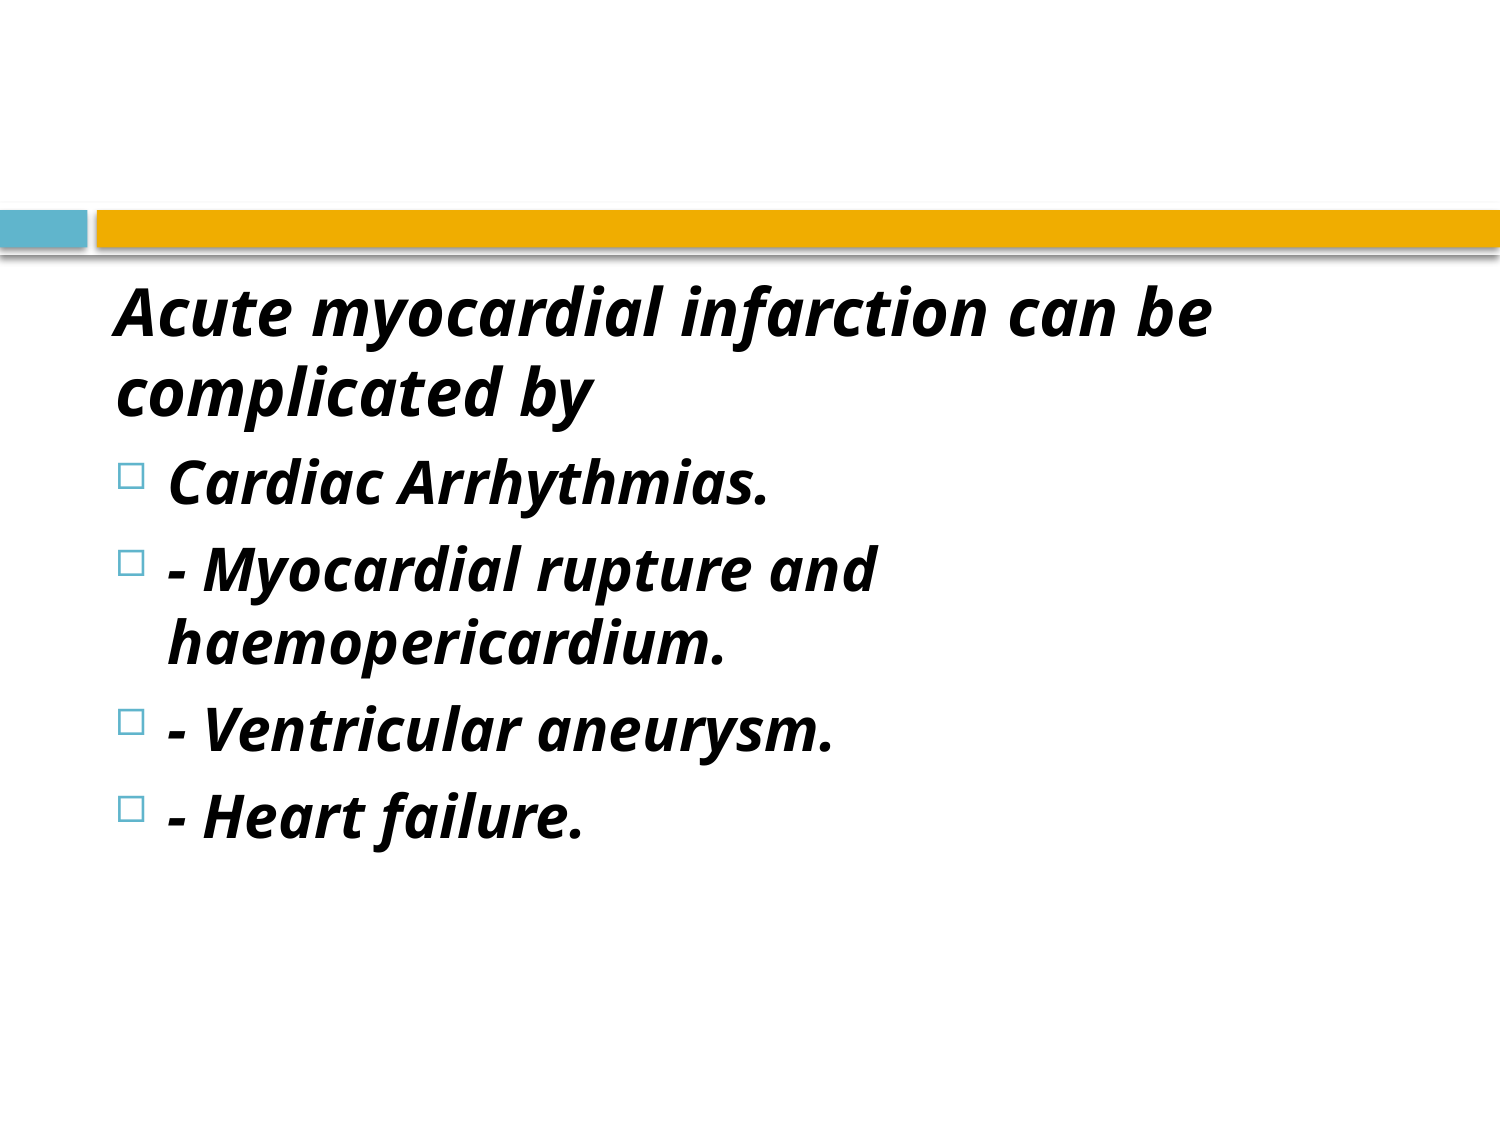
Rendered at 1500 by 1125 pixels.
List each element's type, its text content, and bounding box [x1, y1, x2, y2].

list Acute myocardial infarction can be complicated by Cardiac Arrhythmias. - Myocardial rupture and haemopericardium. - Ventricular aneurysm. - Heart failure. [100, 262, 1438, 1000]
